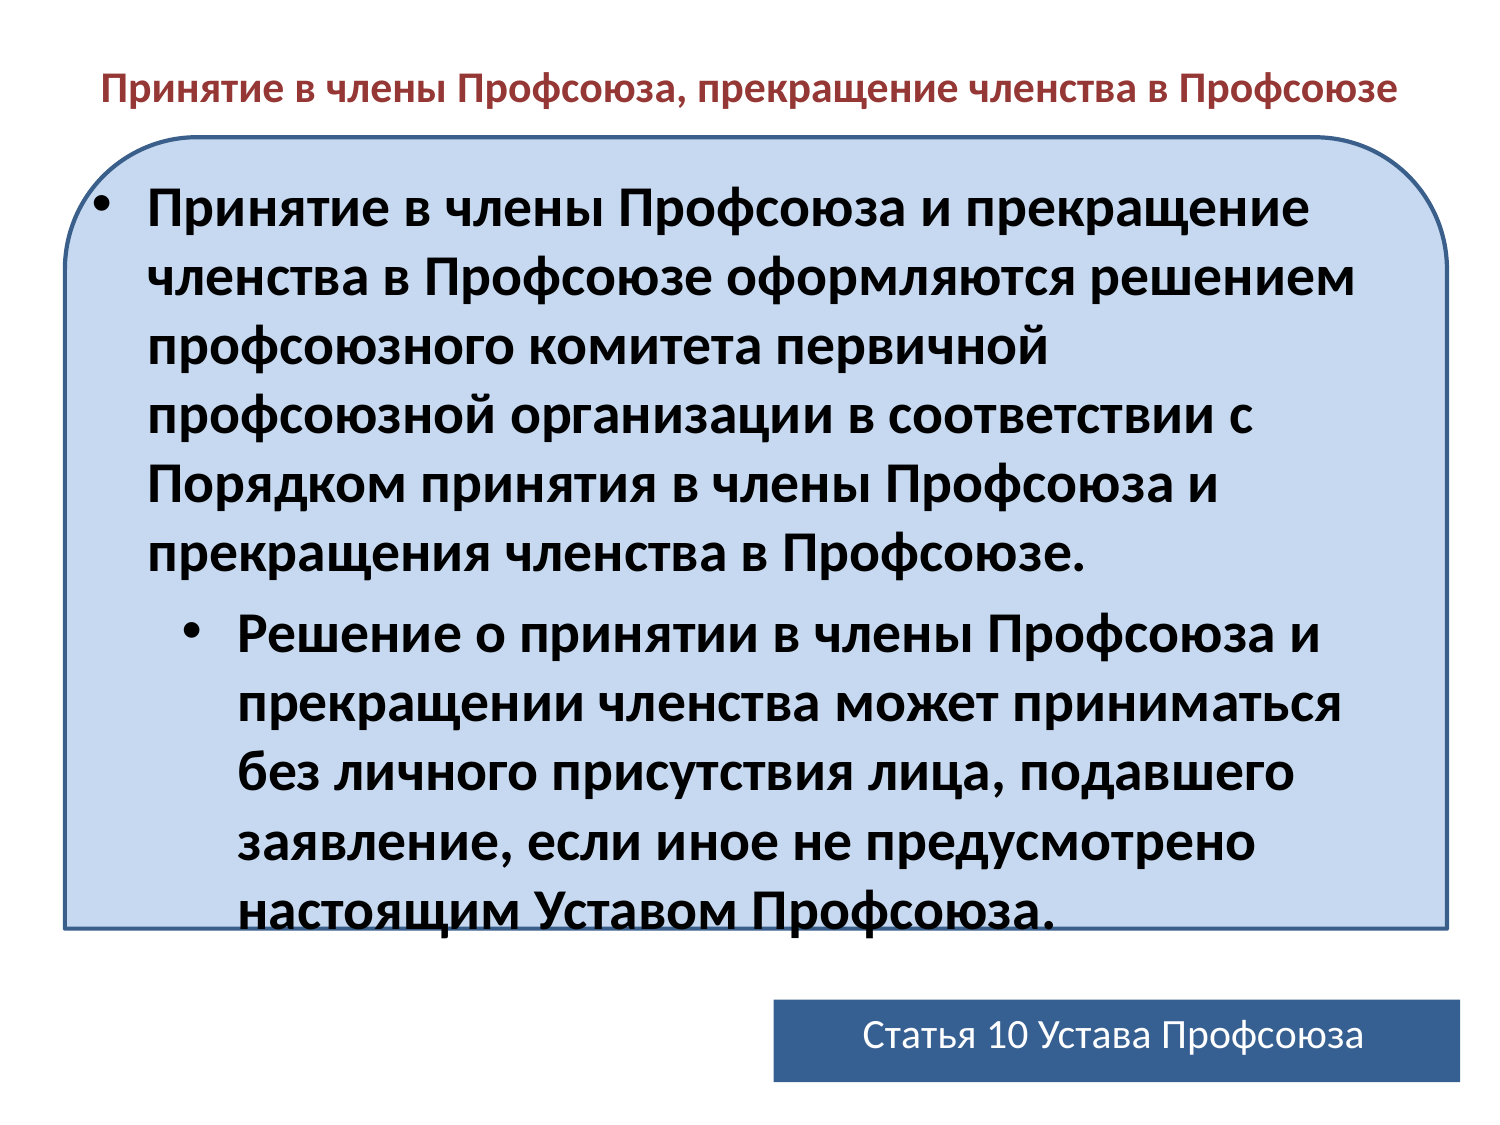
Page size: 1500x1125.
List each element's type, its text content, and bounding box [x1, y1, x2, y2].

text_box [119, 135, 1393, 160]
text_box [62, 211, 76, 931]
text_box Статья 10 Устава Профсоюза [773, 999, 1461, 1083]
text_box [1427, 195, 1450, 931]
title Принятие в члены Профсоюза, прекращение членства в Профсоюзе [75, 45, 1425, 126]
list Принятие в члены Профсоюза и прекращение членства в Профсоюзе оформляются решением профсоюзного комитета первичной профсоюзной организации в соответствии с Порядком принятия в члены Профсоюза и прекращения членства в Профсоюзе. Решение о принятии в члены Профсоюза и прекращении членства может приниматься без личного присутствия лица, подавшего заявление, если иное не предусмотрено настоящим Уставом Профсоюза. [76, 160, 1427, 953]
